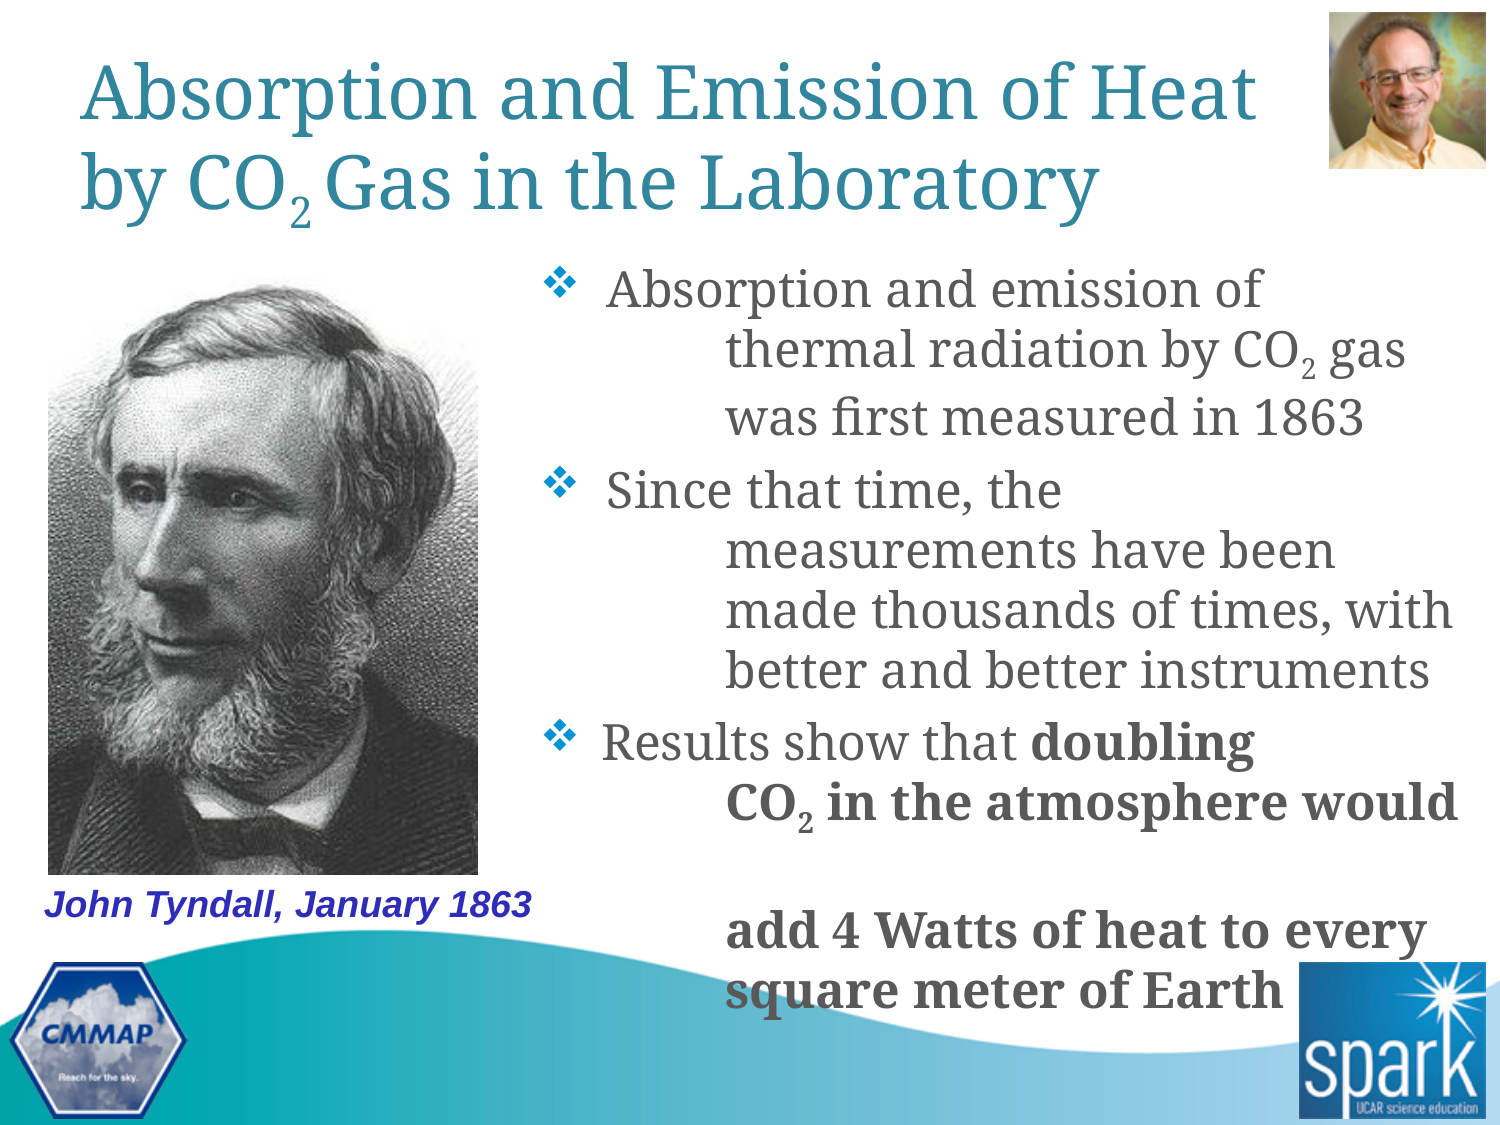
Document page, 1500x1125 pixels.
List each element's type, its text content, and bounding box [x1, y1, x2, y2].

text_box Absorption and emission of thermal radiation by CO2 gas was first measured in 1863 Since that time, the measurements have been made thousands of times, with better and better instruments Results show that doubling CO2 in the atmosphere would add 4 Watts of heat to every square meter of Earth [524, 249, 1486, 920]
picture [1329, 12, 1487, 169]
picture [0, 921, 1500, 1125]
text_box Absorption and Emission of Heat by CO2 Gas in the Laboratory [65, 37, 1300, 245]
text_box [37, 262, 618, 942]
